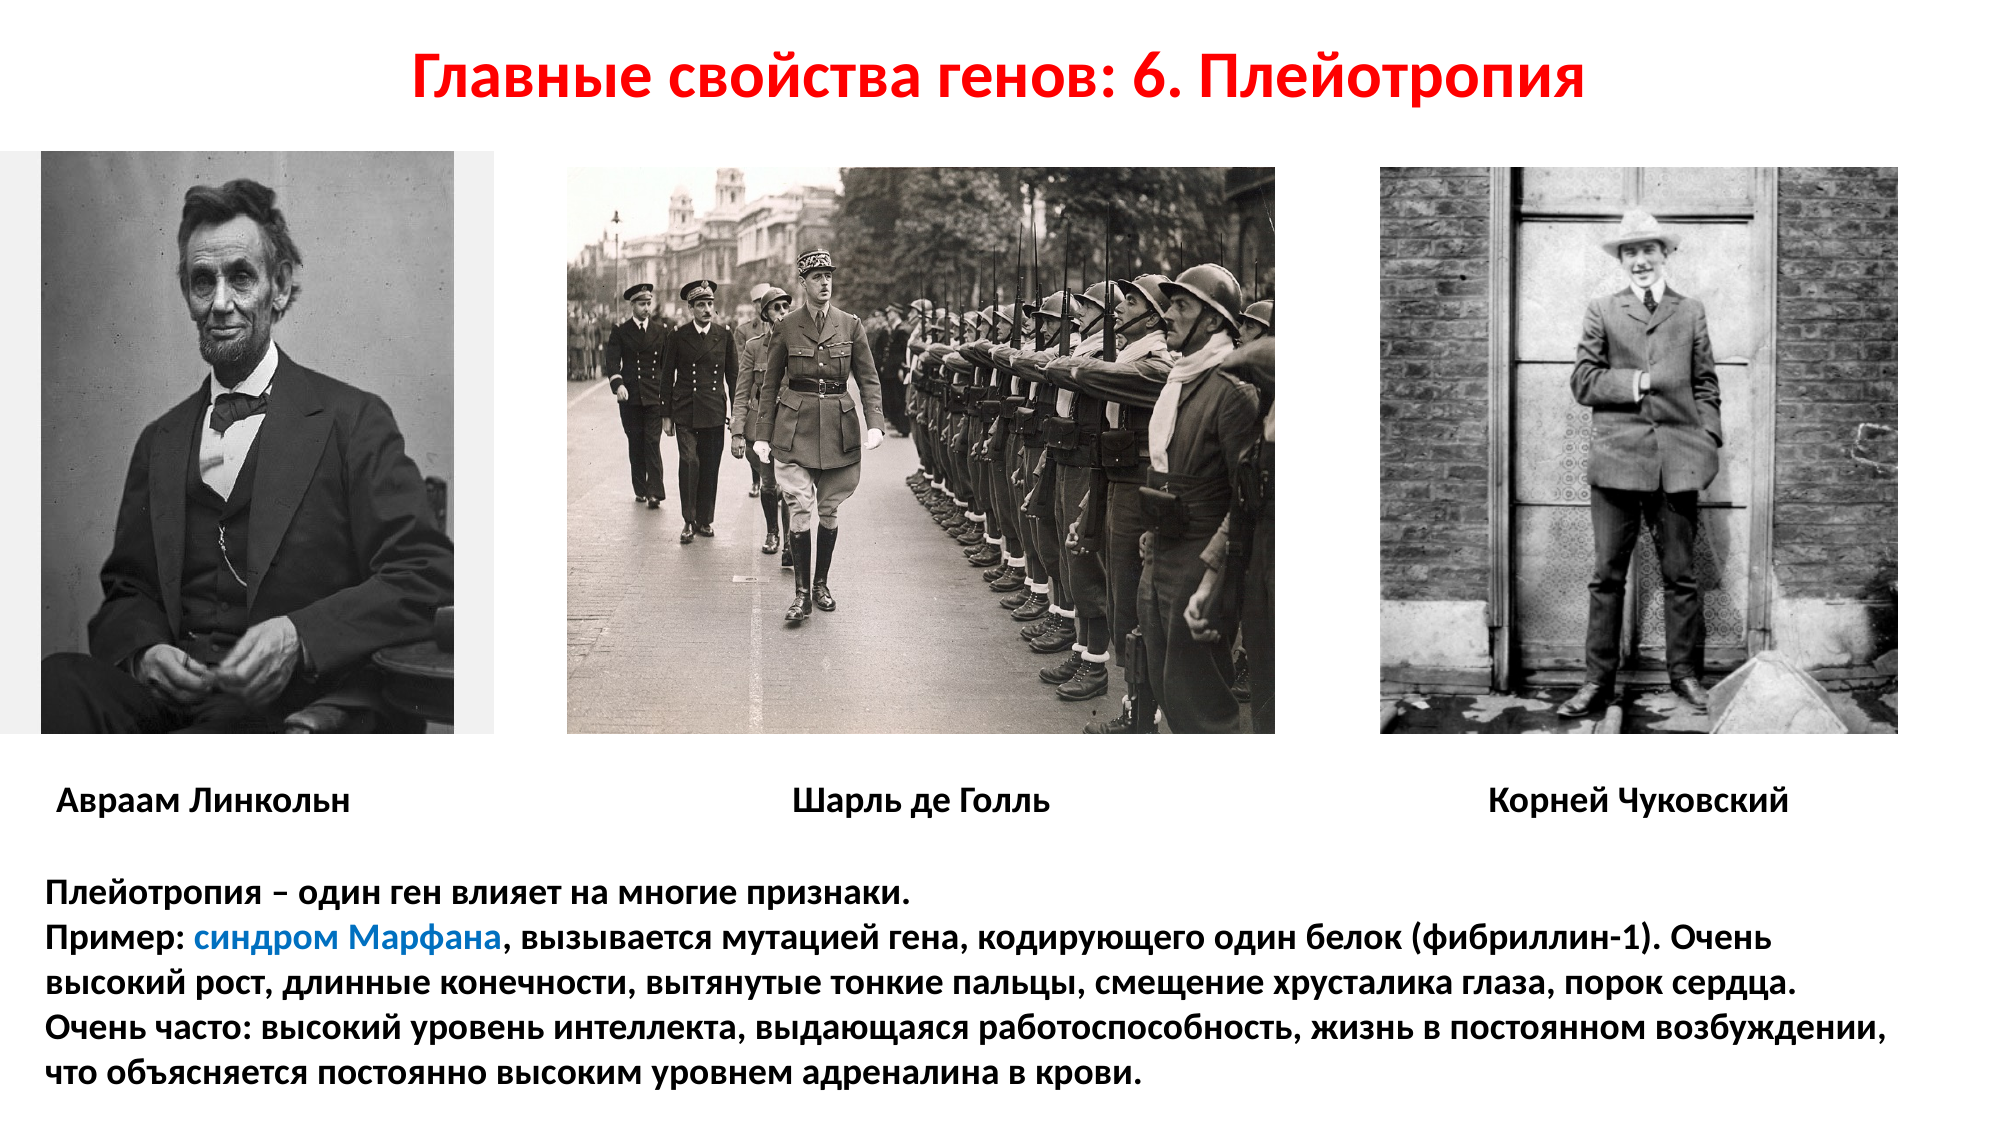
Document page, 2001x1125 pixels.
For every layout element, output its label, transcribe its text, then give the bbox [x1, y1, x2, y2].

title Главные свойства генов: 6. Плейотропия [137, 0, 1863, 152]
text_box Шарль де Голль [567, 767, 1275, 828]
text_box Авраам Линкольн [37, 767, 480, 859]
picture [567, 167, 1275, 734]
text_box Корней Чуковский [1380, 767, 1898, 828]
picture [1379, 167, 1898, 734]
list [0, 151, 494, 734]
text_box Плейотропия – один ген влияет на многие признаки. Пример: синдром Марфана, вызывается мутацией гена, кодирующего один белок (фибриллин-1). Очень высокий рост, длинные конечности, вытянутые тонкие пальцы, смещение хрусталика глаза, порок сердца. Очень часто: высокий уровень интеллекта, выдающаяся работоспособность, жизнь в постоянном возбуждении, что объясняется постоянно высоким уровнем адреналина в крови. [30, 859, 1926, 1100]
